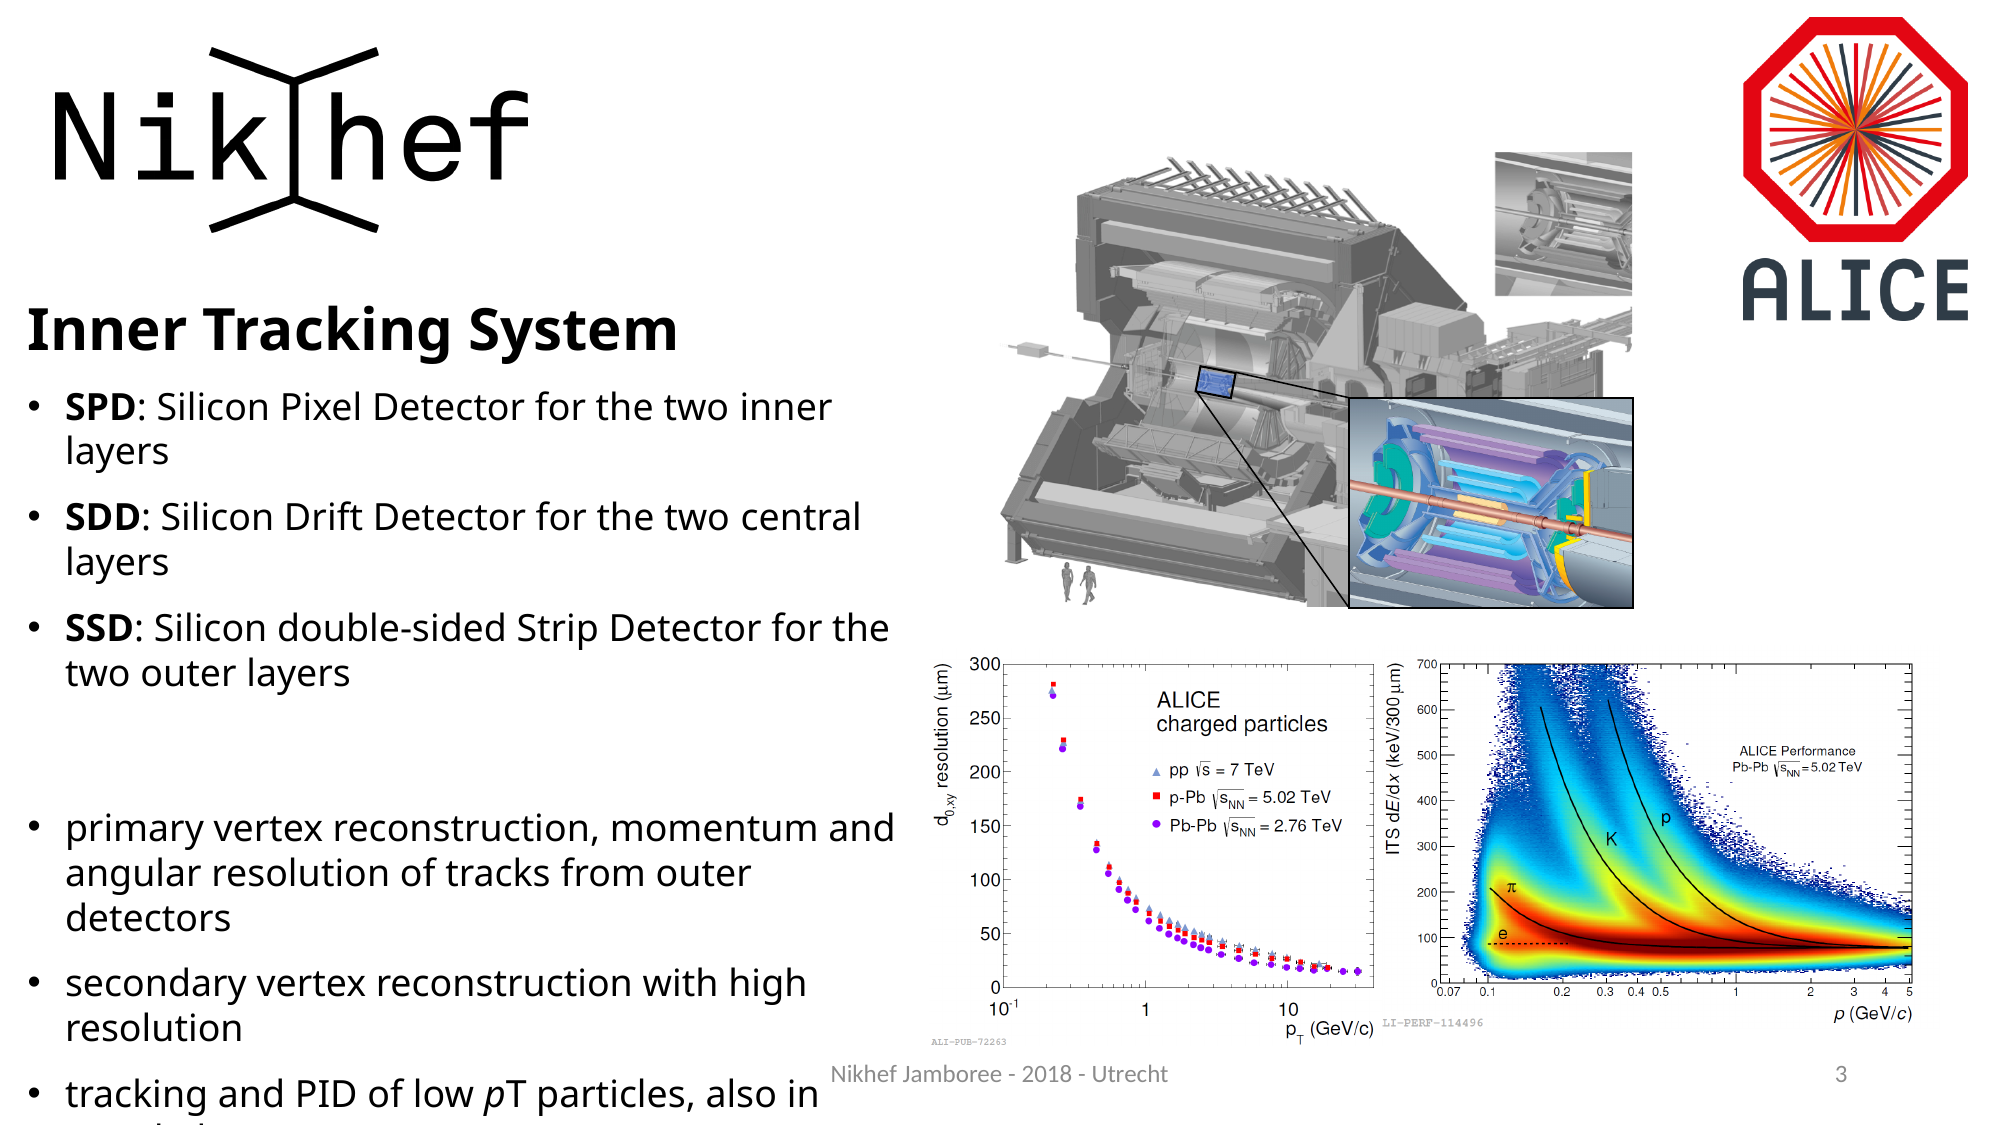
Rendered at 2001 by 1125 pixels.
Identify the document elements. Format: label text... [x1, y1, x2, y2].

list Inner Tracking System SPD: Silicon Pixel Detector for the two inner layers SDD: Silicon Drift Detector for the two central layers SSD: Silicon double-sided Strip Detector for the two outer layers primary vertex reconstruction, momentum and angular resolution of tracks from outer detectors secondary vertex reconstruction with high resolution tracking and PID of low pT particles, also in stand-alone [12, 284, 926, 930]
picture [1742, 17, 1968, 321]
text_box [1235, 372, 1349, 398]
footer Nikhef Jamboree - 2018 - Utrecht [662, 1042, 1338, 1103]
slide_number 3 [1412, 1042, 1863, 1103]
picture [55, 47, 528, 233]
picture [977, 137, 1633, 607]
picture [929, 645, 1940, 1046]
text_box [1195, 390, 1349, 607]
